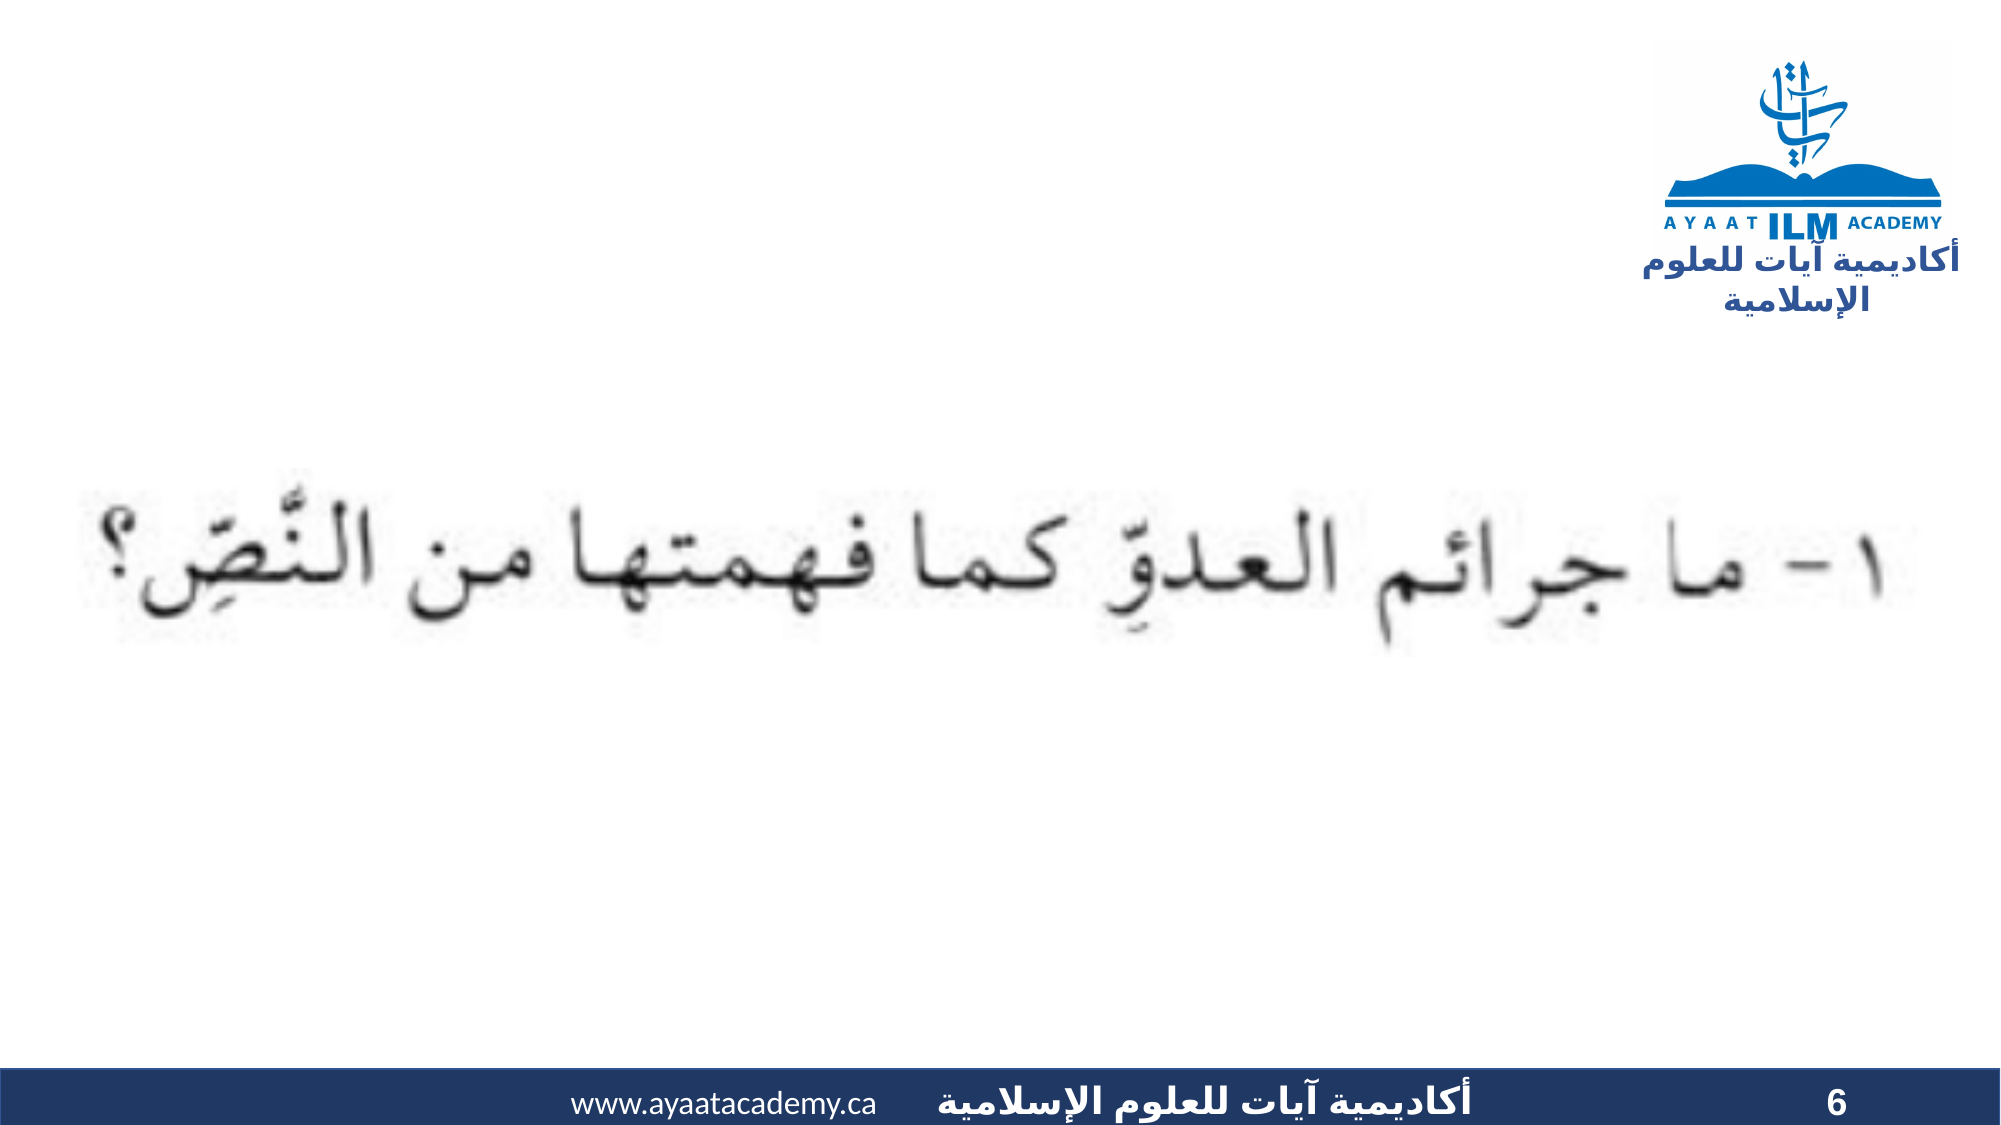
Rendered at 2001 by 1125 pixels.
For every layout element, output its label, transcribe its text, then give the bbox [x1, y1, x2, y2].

picture [11, 467, 1989, 657]
picture [1651, 37, 1952, 257]
slide_number 6 [1412, 1070, 1863, 1125]
